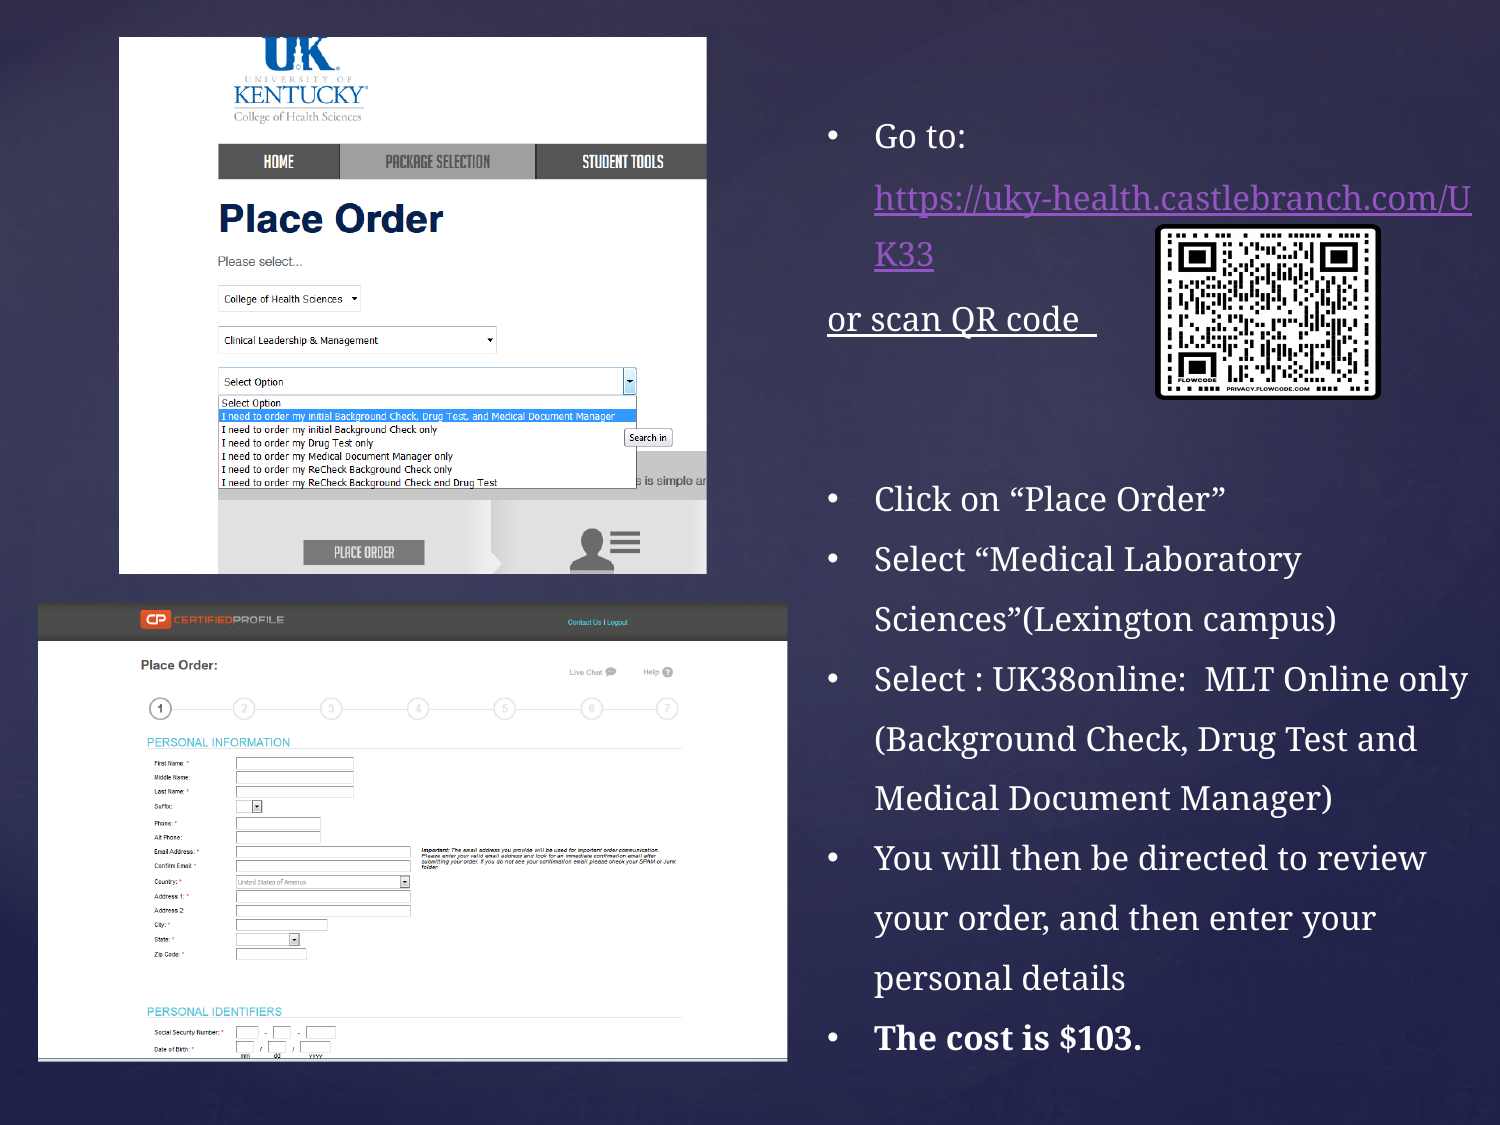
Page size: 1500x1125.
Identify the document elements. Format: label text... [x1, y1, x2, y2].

picture [37, 602, 788, 1063]
text_box Go to: https://uky-health.castlebranch.com/UK33 or scan QR code Click on “Place Order” Select “Medical Laboratory Sciences”(Lexington campus) Select : UK38online: MLT Online only (Background Check, Drug Test and Medical Document Manager) You will then be directed to review your order, and then enter your personal details The cost is $103. [812, 87, 1500, 1009]
picture [1155, 224, 1382, 401]
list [118, 36, 708, 574]
